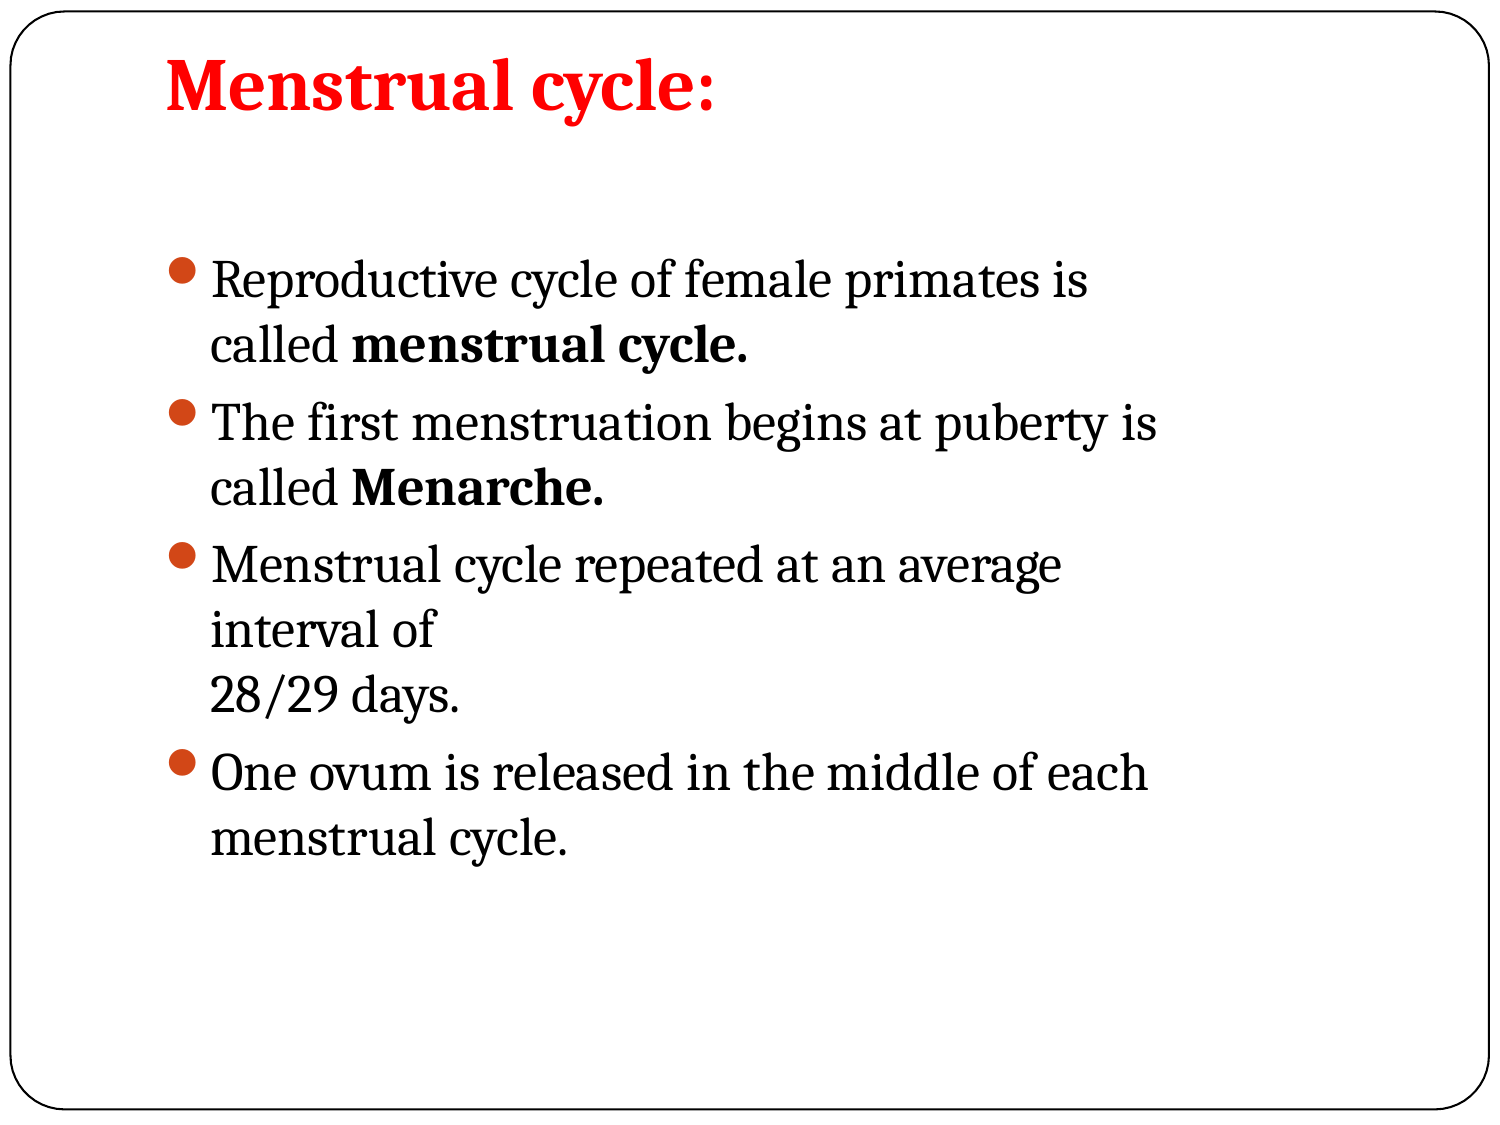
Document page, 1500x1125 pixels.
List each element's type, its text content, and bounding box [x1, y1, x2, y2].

text_box Reproductive cycle of female primates is called menstrual cycle. The first menstruation begins at puberty is called Menarche. Menstrual cycle repeated at an average interval of 28/29 days. One ovum is released in the middle of each menstrual cycle. [162, 241, 1357, 866]
title Menstrual cycle: [162, 33, 729, 224]
